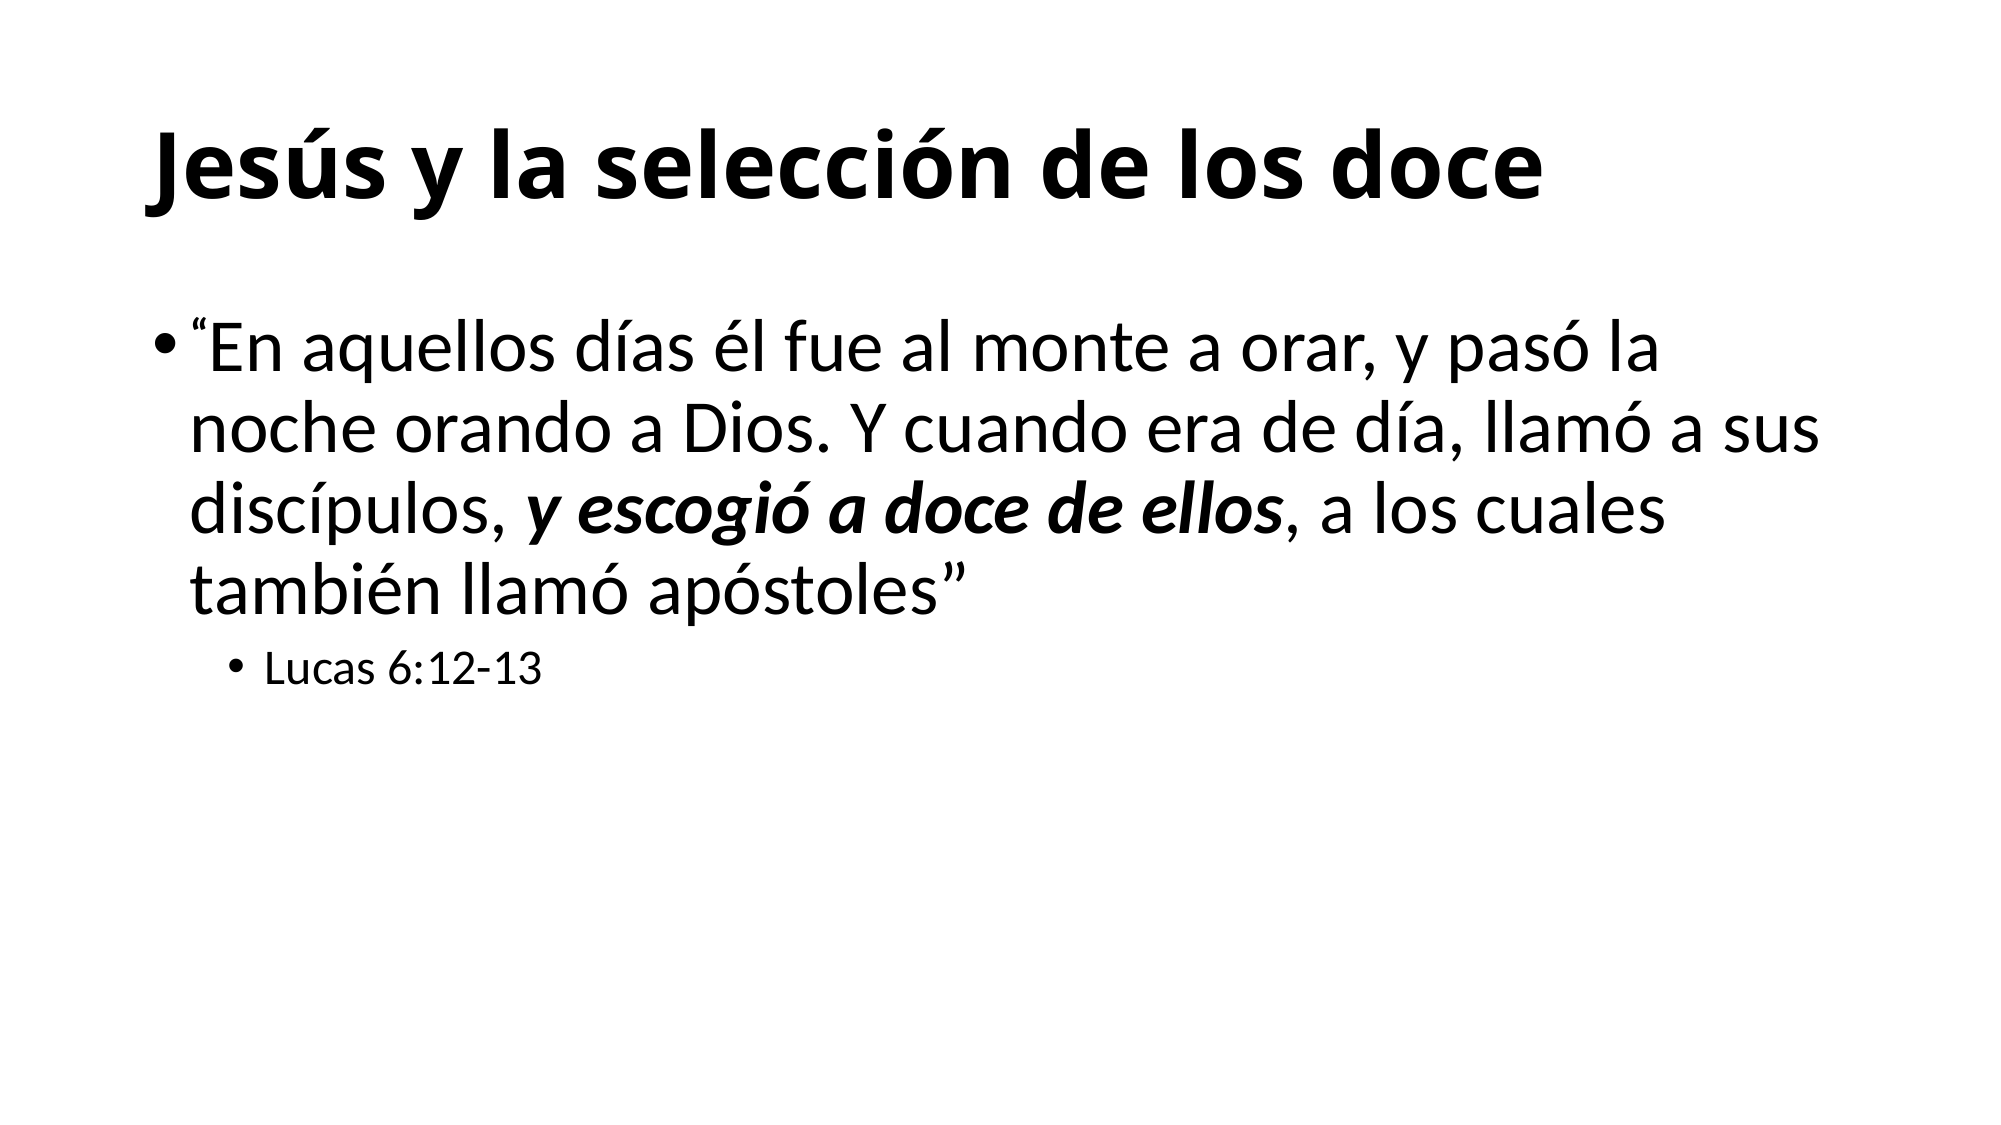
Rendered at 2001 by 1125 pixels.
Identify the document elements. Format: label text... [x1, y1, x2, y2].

list “En aquellos días él fue al monte a orar, y pasó la noche orando a Dios. Y cuando era de día, llamó a sus discípulos, y escogió a doce de ellos, a los cuales también llamó apóstoles” Lucas 6:12-13 [137, 299, 1863, 1014]
title Jesús y la selección de los doce [137, 59, 1863, 278]
